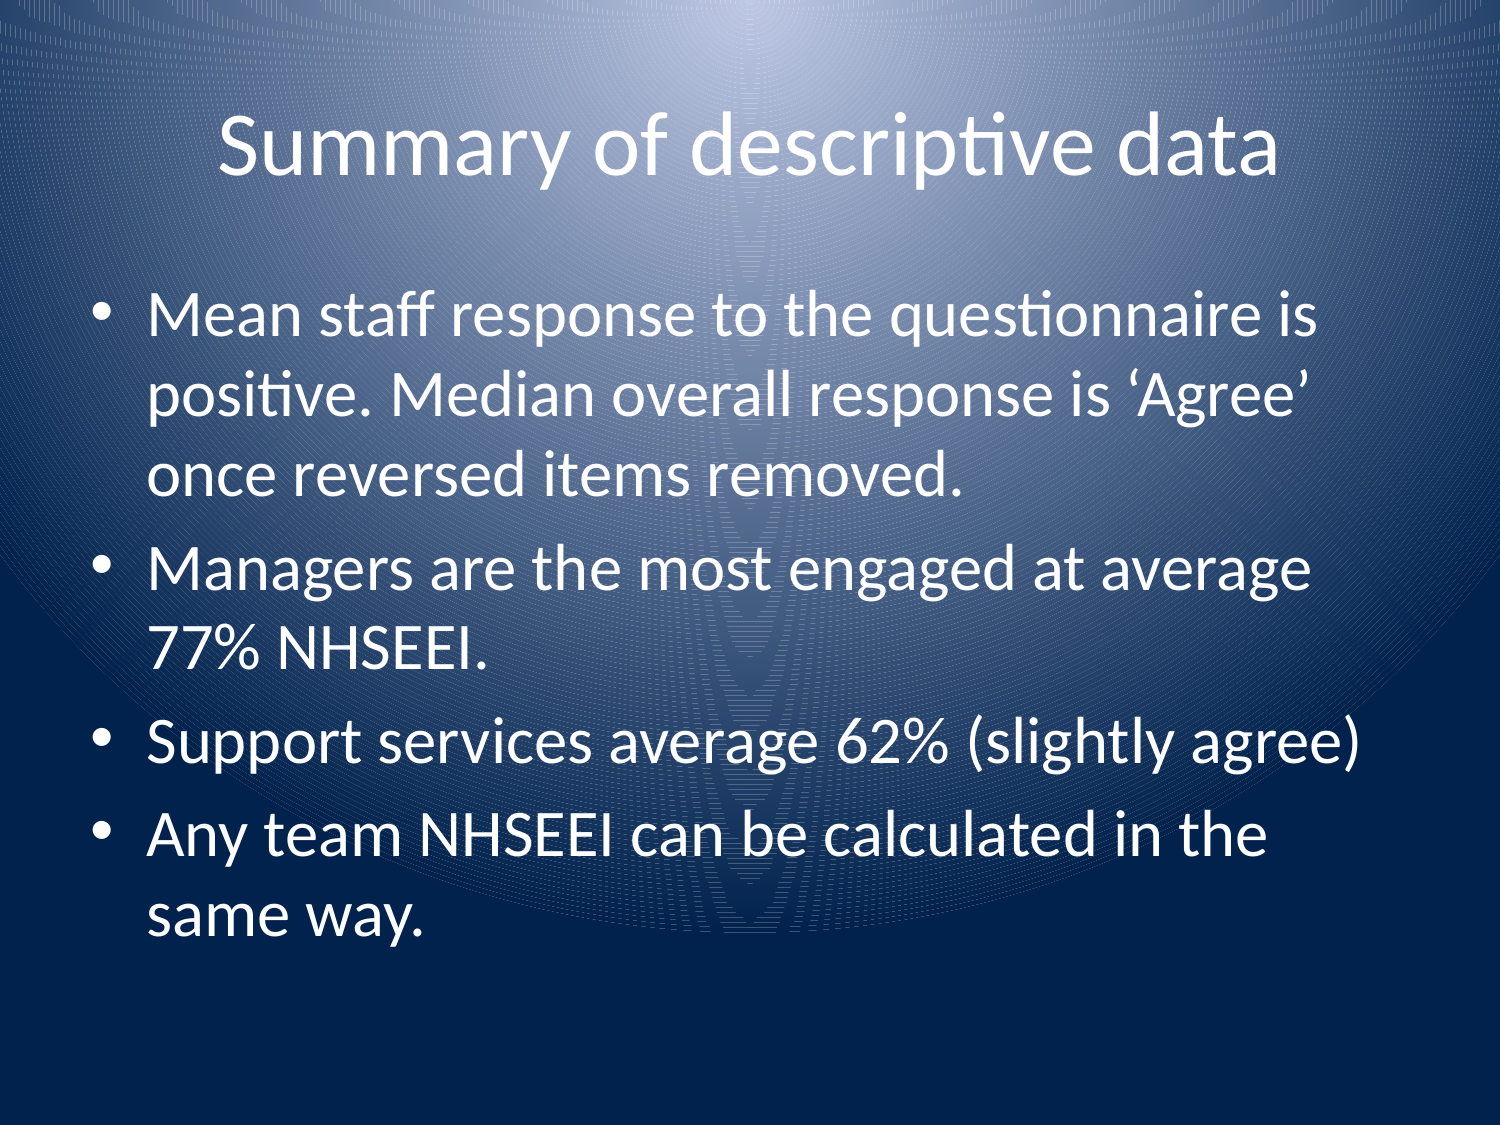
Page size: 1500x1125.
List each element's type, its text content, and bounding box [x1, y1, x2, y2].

title Summary of descriptive data [75, 45, 1425, 233]
list Mean staff response to the questionnaire is positive. Median overall response is ‘Agree’ once reversed items removed. Managers are the most engaged at average 77% NHSEEI. Support services average 62% (slightly agree) Any team NHSEEI can be calculated in the same way. [75, 262, 1425, 1005]
